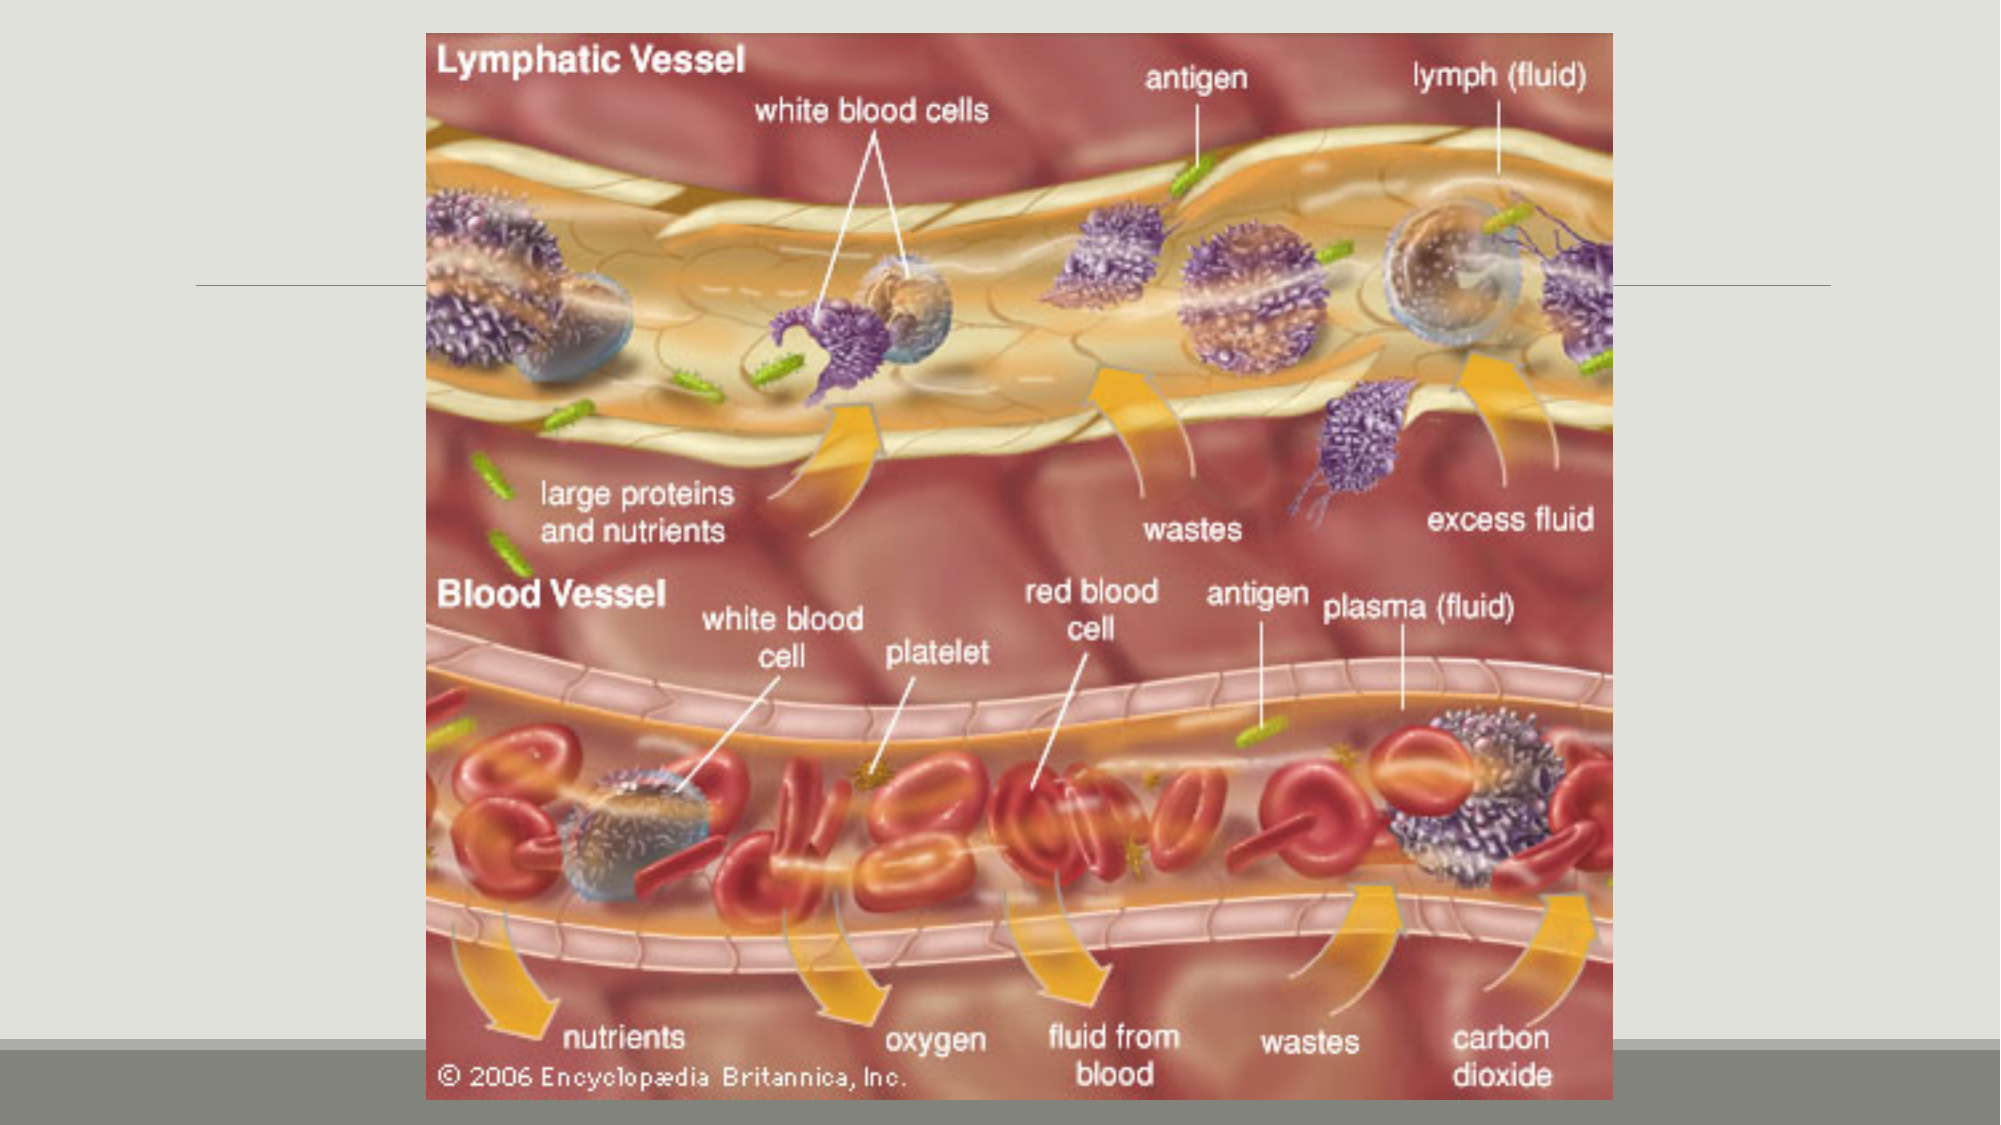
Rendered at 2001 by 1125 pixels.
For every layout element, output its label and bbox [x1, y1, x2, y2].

picture [425, 32, 1613, 1101]
